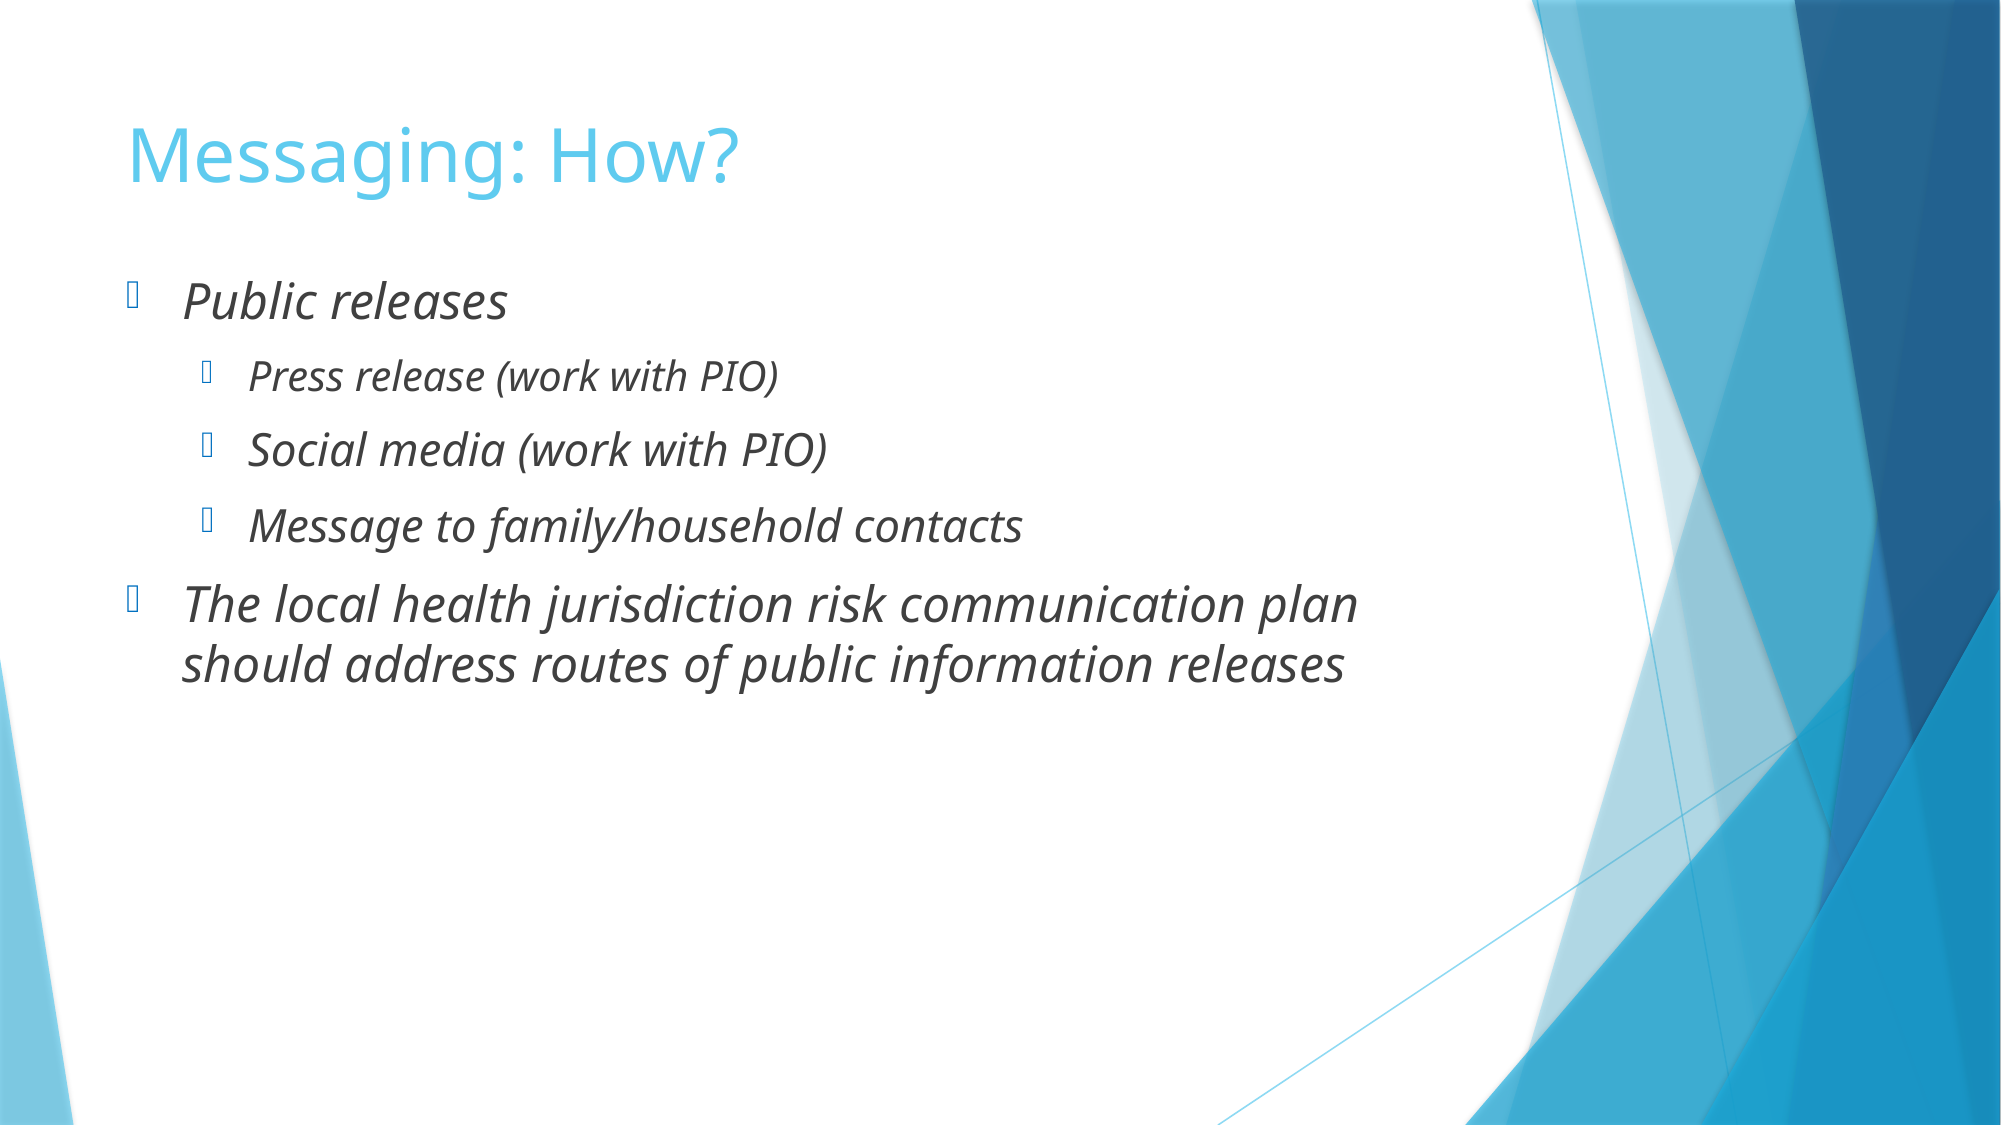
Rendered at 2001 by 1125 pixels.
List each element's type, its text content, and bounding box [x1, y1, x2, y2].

title Messaging: How? [111, 99, 1522, 261]
list Public releases Press release (work with PIO) Social media (work with PIO) Message to family/household contacts The local health jurisdiction risk communication plan should address routes of public information releases [111, 261, 1522, 991]
